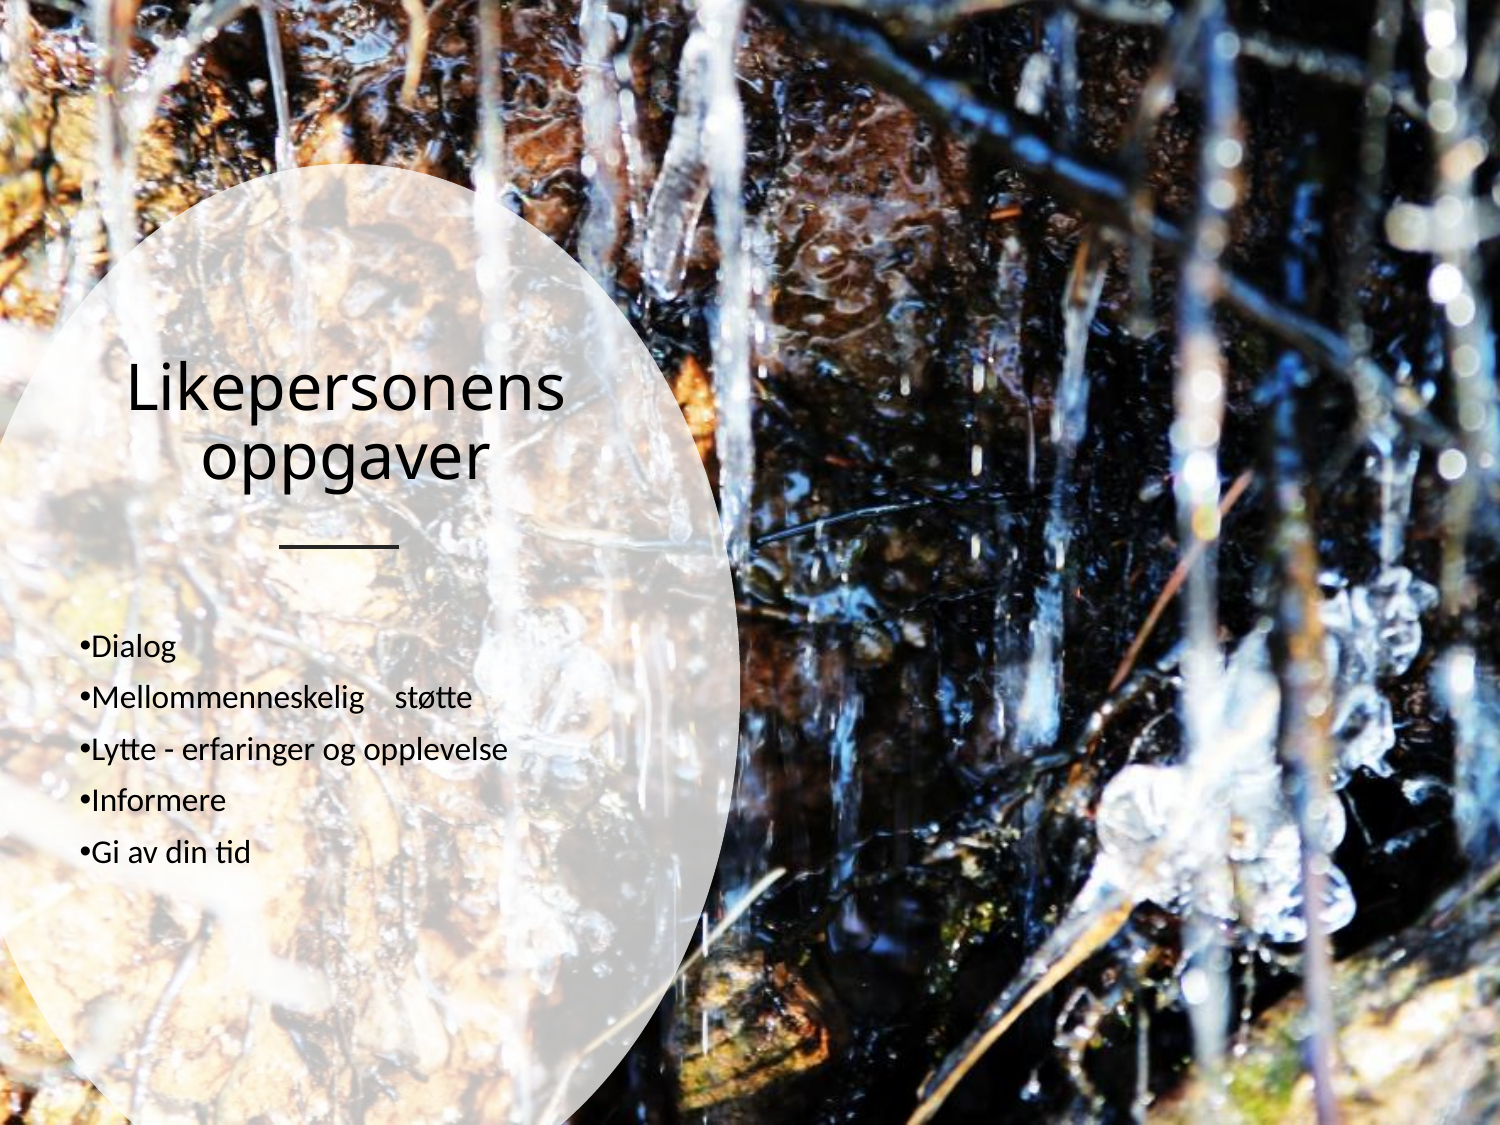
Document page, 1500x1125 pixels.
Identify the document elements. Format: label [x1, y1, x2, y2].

list [0, 0, 1500, 1125]
